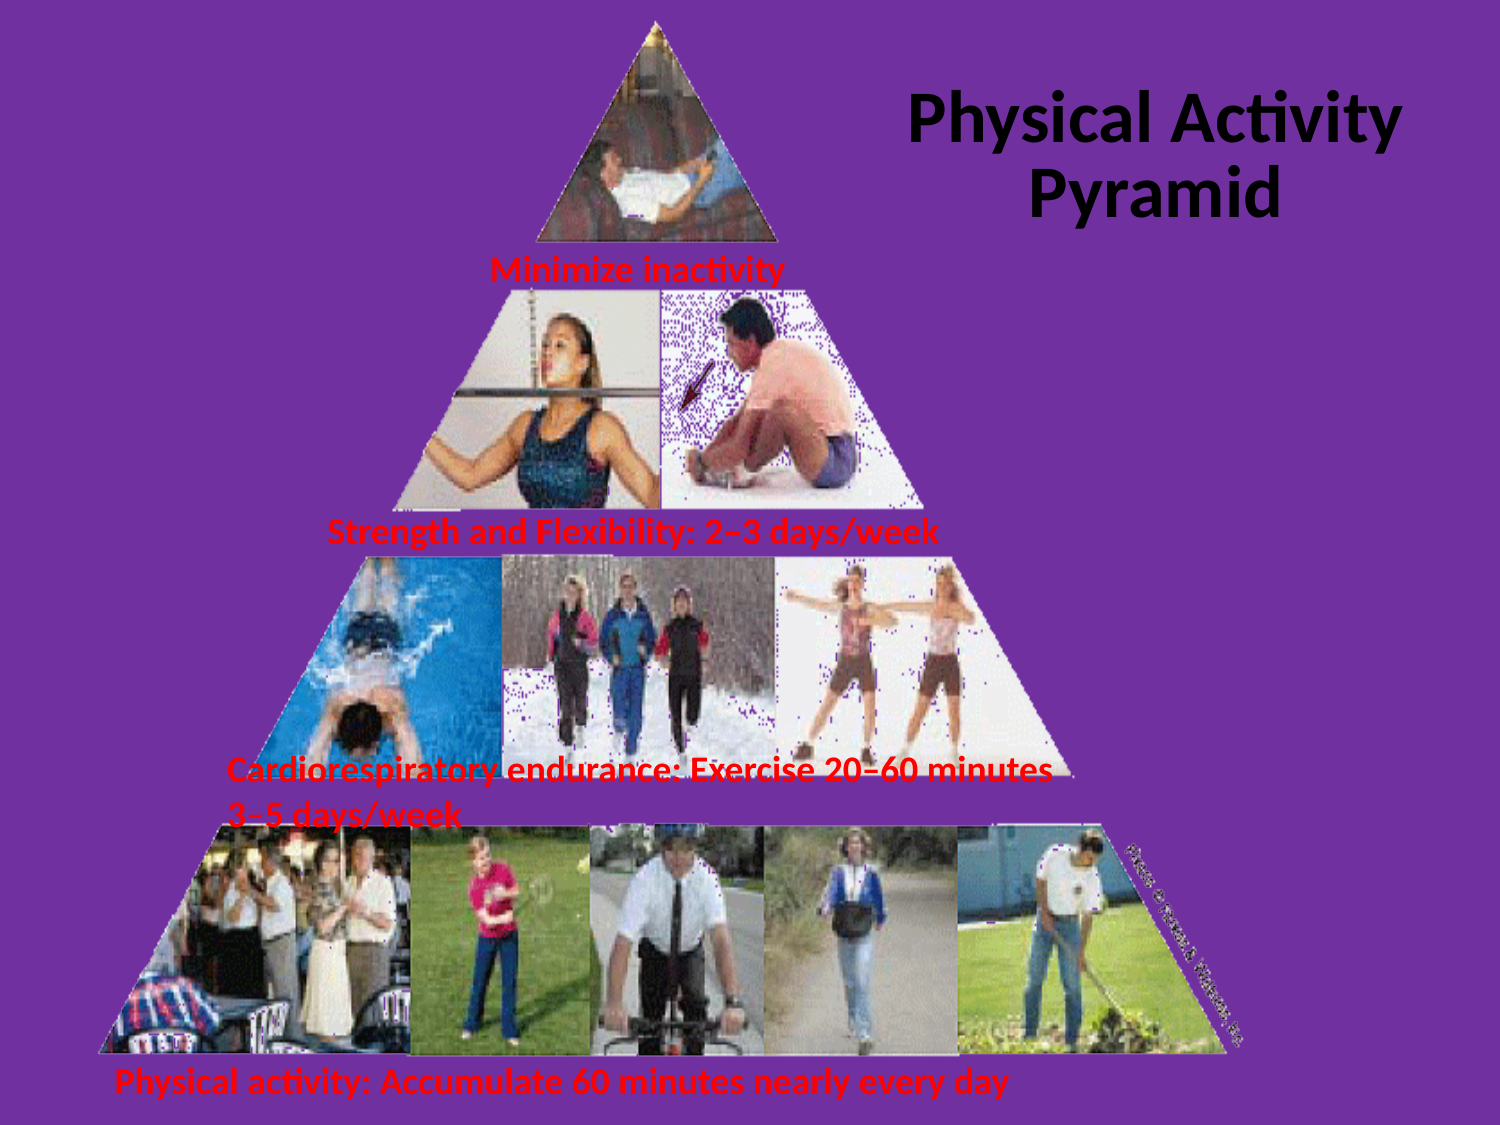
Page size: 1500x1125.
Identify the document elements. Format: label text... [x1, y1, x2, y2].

title Physical Activity Pyramid [1337, 47, 1425, 275]
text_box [0, 0, 1333, 1125]
